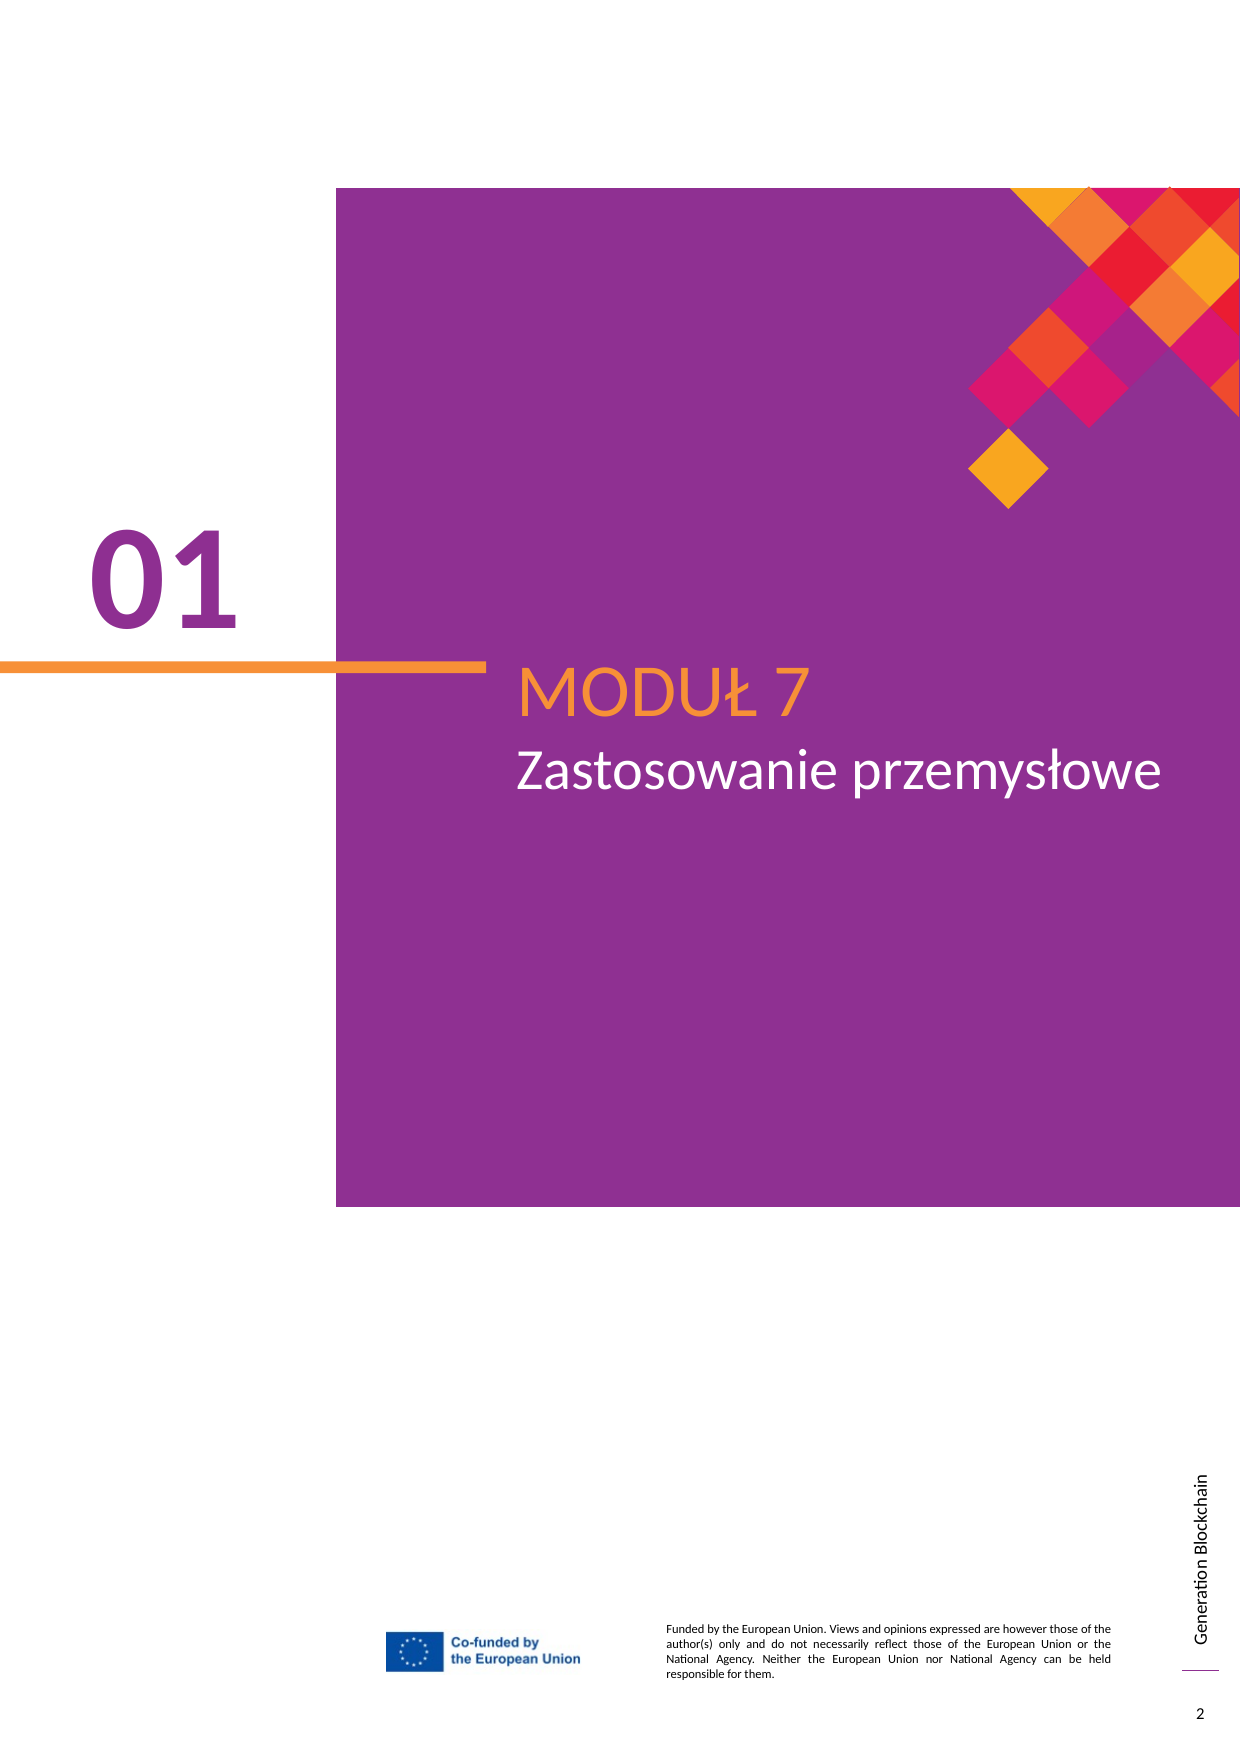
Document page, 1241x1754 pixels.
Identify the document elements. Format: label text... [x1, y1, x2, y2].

slide_number 2 [1169, 1674, 1231, 1751]
list 01 [74, 471, 375, 727]
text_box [386, 1614, 1126, 1690]
list MODUŁ 7 Zastosowanie przemysłowe [501, 634, 1209, 975]
